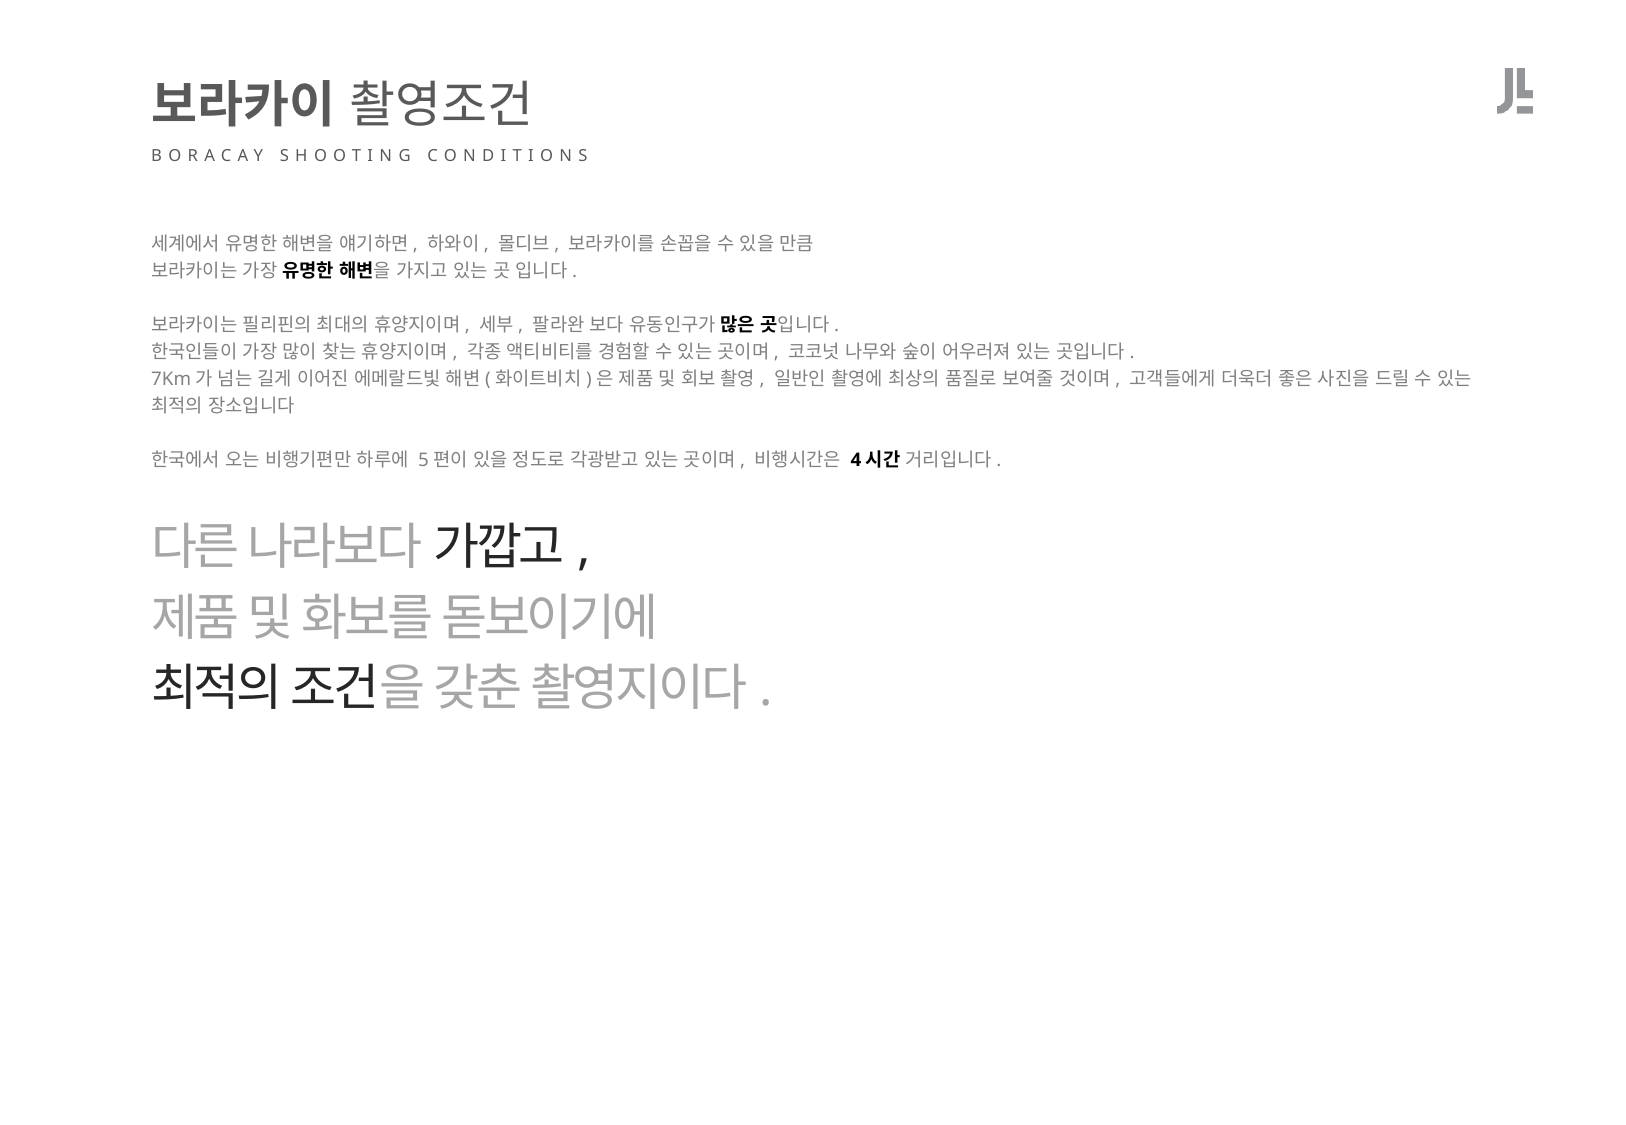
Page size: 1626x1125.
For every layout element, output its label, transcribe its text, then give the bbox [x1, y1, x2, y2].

text_box 다른 나라보다 가깝고, 제품 및 화보를 돋보이기에 최적의 조건을 갖춘 촬영지이다. [136, 507, 1489, 724]
picture [1497, 68, 1533, 114]
text_box 보라카이 촬영조건 [136, 64, 730, 137]
text_box BORACAY SHOOTING CONDITIONS [136, 137, 848, 172]
text_box 세계에서 유명한 해변을 얘기하면, 하와이, 몰디브, 보라카이를 손꼽을 수 있을 만큼 보라카이는 가장 유명한 해변을 가지고 있는 곳 입니다. 보라카이는 필리핀의 최대의 휴양지이며, 세부, 팔라완 보다 유동인구가 많은 곳입니다. 한국인들이 가장 많이 찾는 휴양지이며, 각종 액티비티를 경험할 수 있는 곳이며, 코코넛 나무와 숲이 어우러져 있는 곳입니다. 7Km가 넘는 길게 이어진 에메랄드빛 해변(화이트비치)은 제품 및 회보 촬영, 일반인 촬영에 최상의 품질로 보여줄 것이며, 고객들에게 더욱더 좋은 사진을 드릴 수 있는 최적의 장소입니다 한국에서 오는 비행기편만 하루에 5편이 있을 정도로 각광받고 있는 곳이며, 비행시간은 4시간 거리입니다. [136, 219, 1489, 505]
